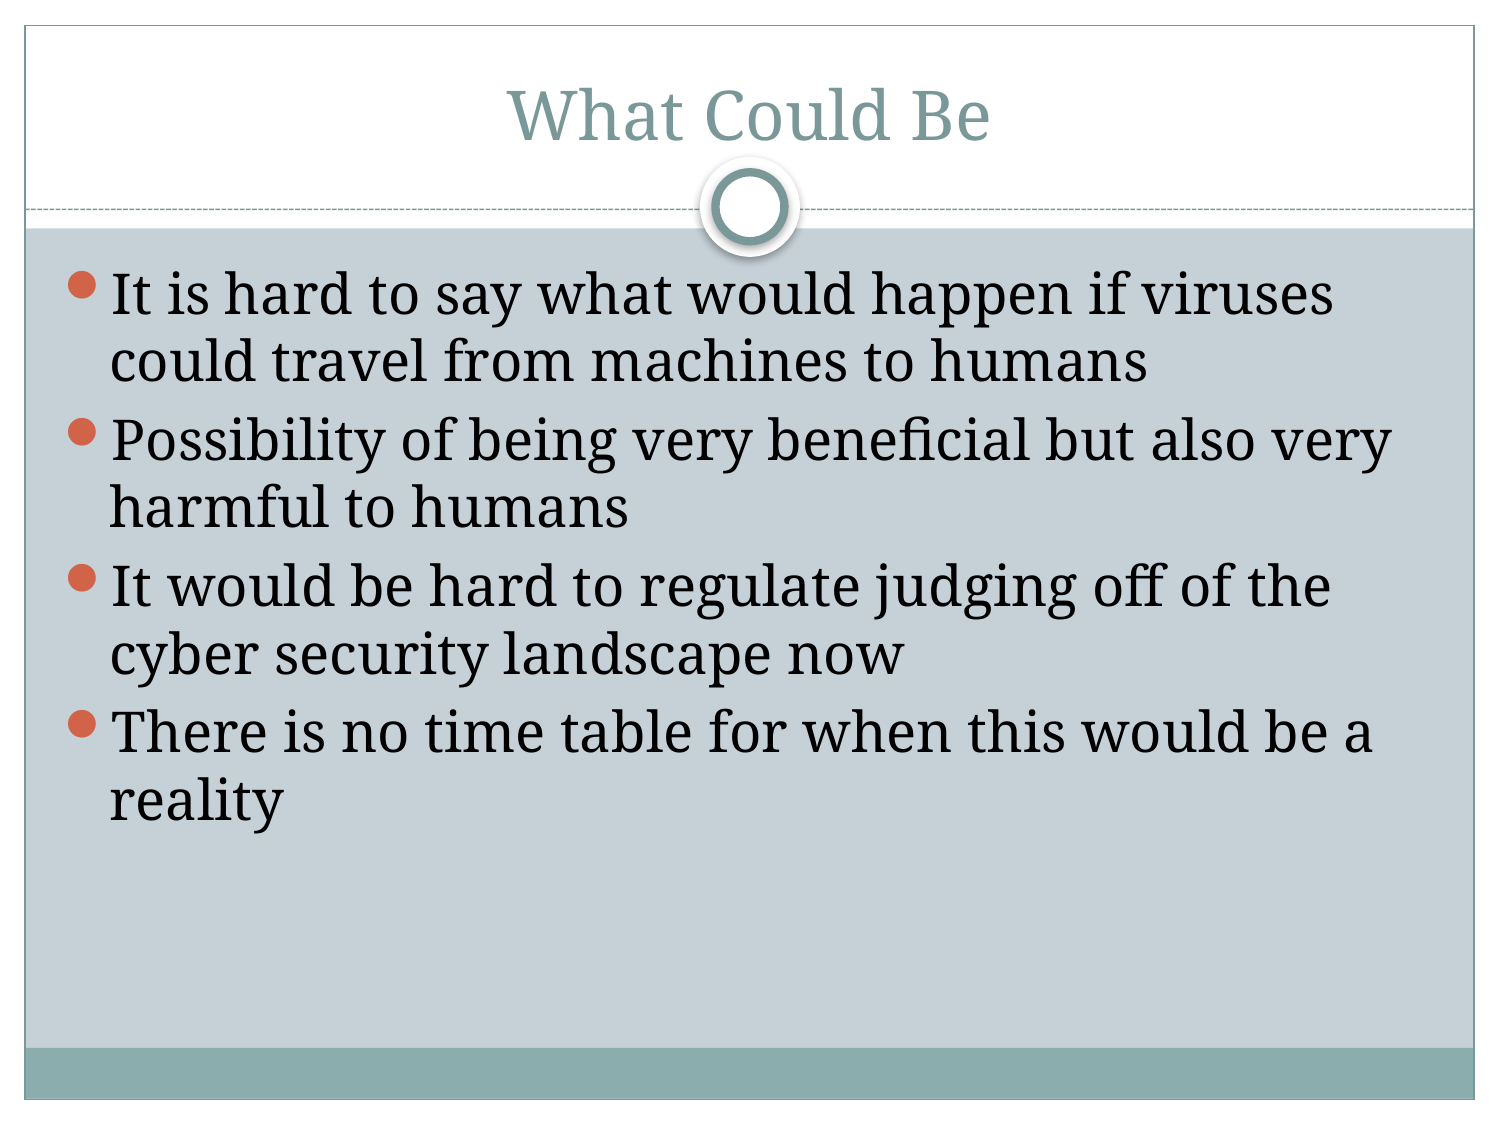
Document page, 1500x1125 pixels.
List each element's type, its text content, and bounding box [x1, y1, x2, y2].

title What Could Be [49, 37, 1450, 162]
list It is hard to say what would happen if viruses could travel from machines to humans Possibility of being very beneficial but also very harmful to humans It would be hard to regulate judging off of the cyber security landscape now There is no time table for when this would be a reality [49, 250, 1445, 1001]
